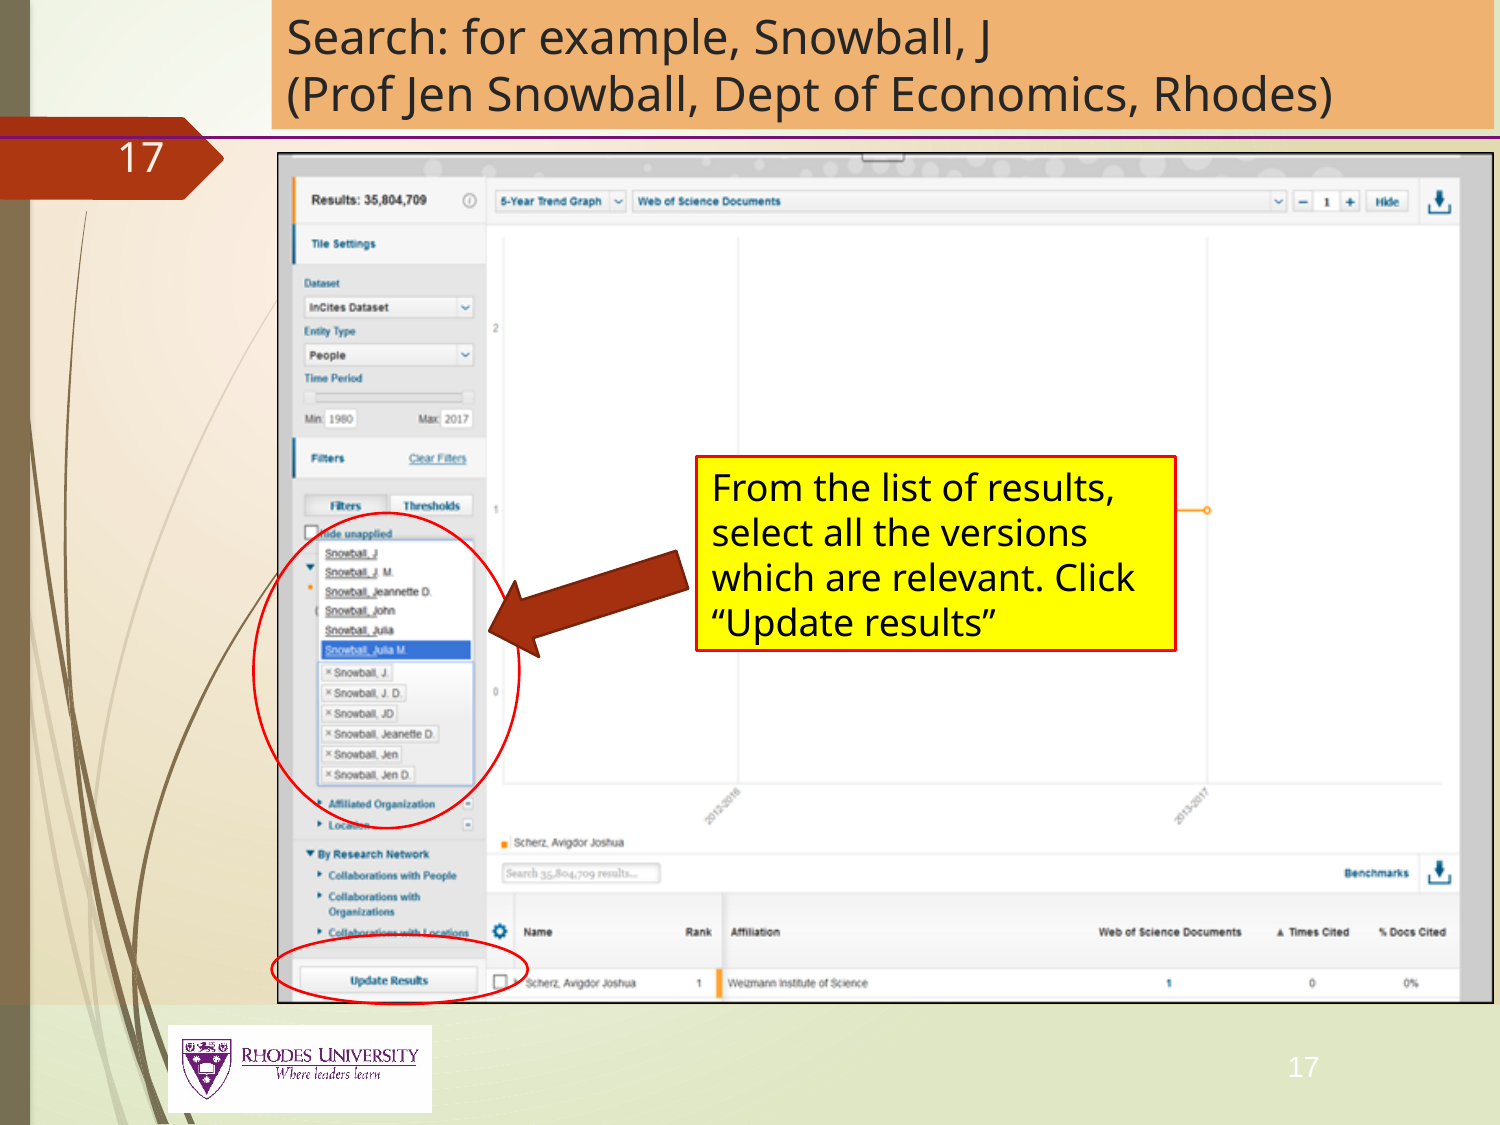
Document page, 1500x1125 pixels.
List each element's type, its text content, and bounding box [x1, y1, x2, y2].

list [276, 152, 1495, 1005]
picture [168, 1025, 432, 1113]
text_box [252, 589, 271, 752]
title Search: for example, Snowball, J (Prof Jen Snowball, Dept of Economics, Rhodes) [271, 0, 1495, 130]
slide_number 17 [83, 129, 180, 190]
